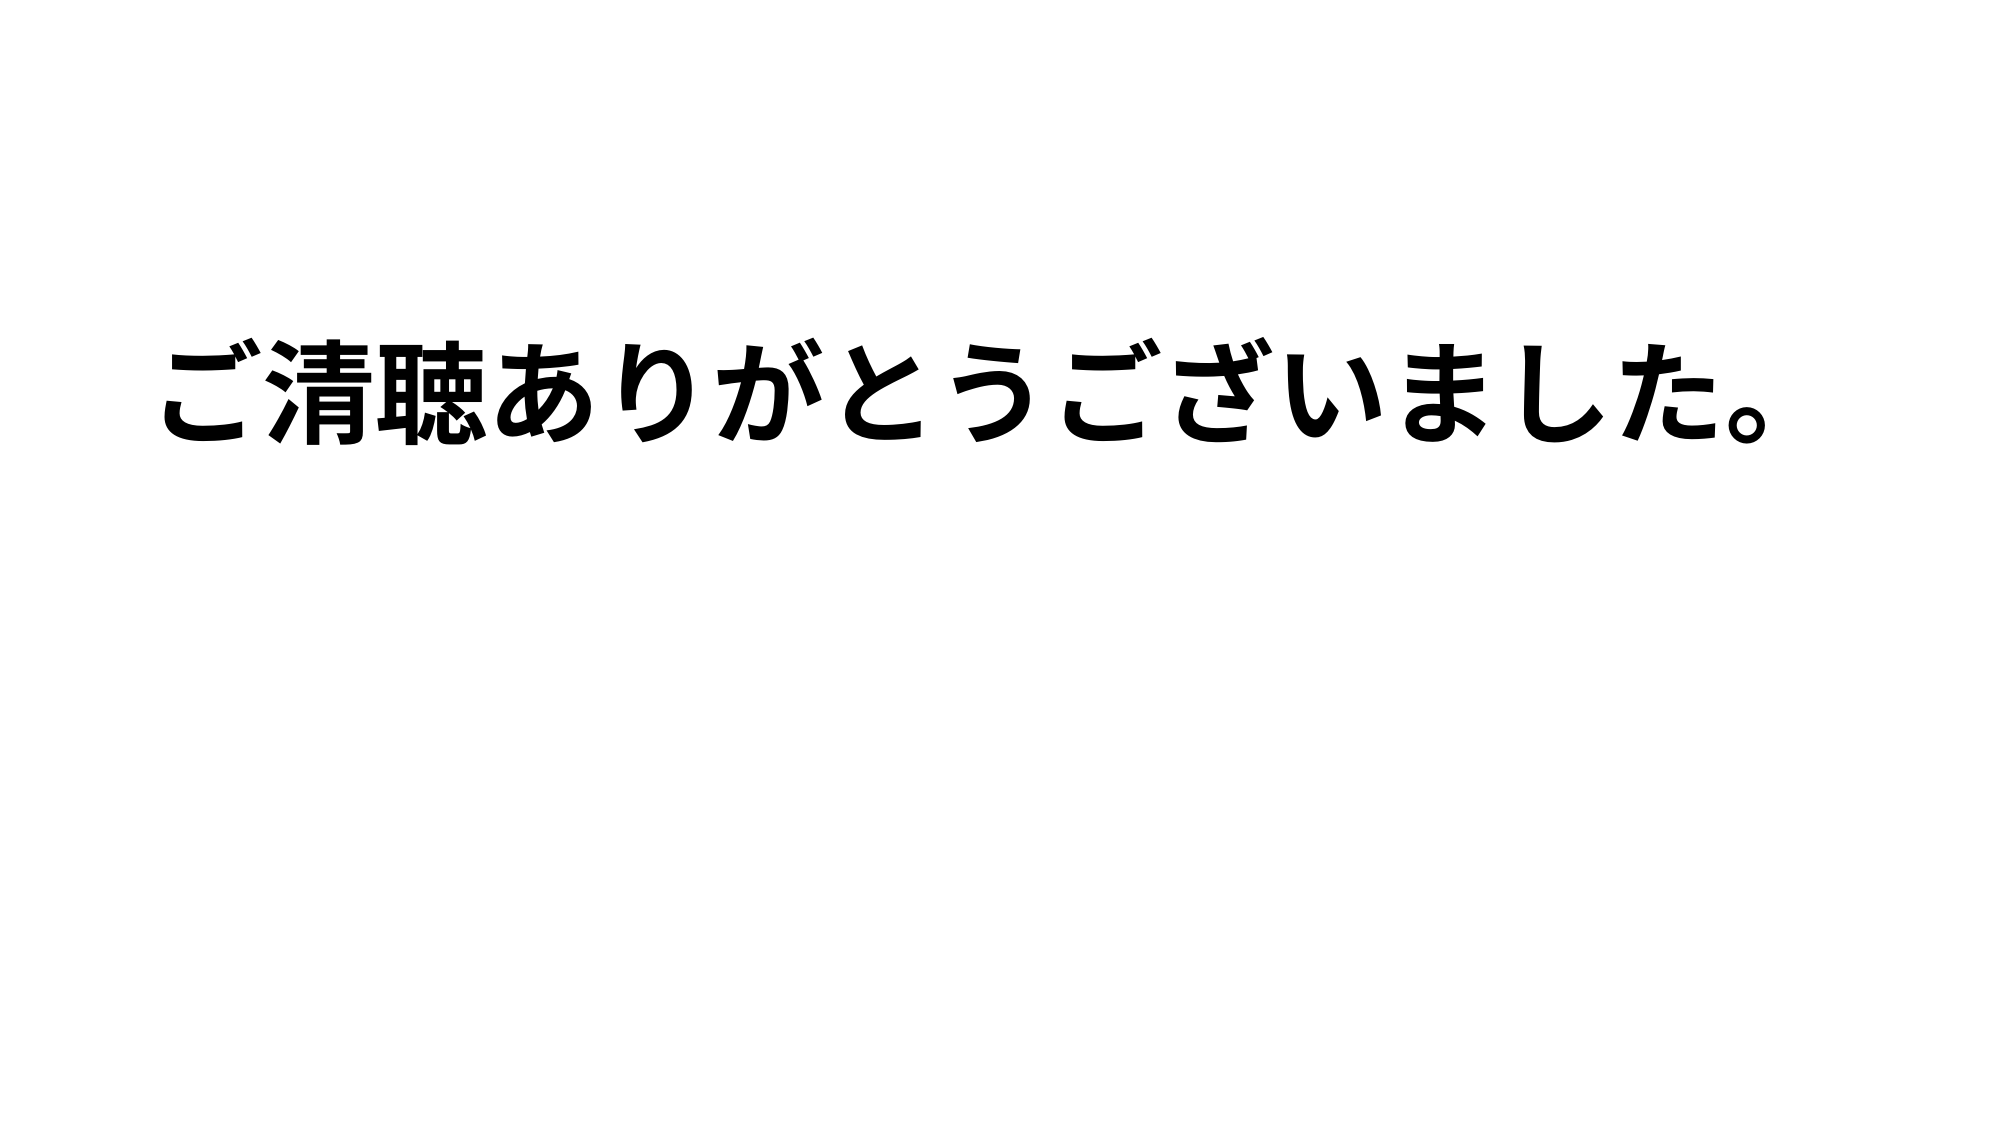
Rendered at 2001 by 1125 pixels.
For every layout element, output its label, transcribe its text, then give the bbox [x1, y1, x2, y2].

text_box ご清聴ありがとうございました。 [135, 315, 1853, 466]
